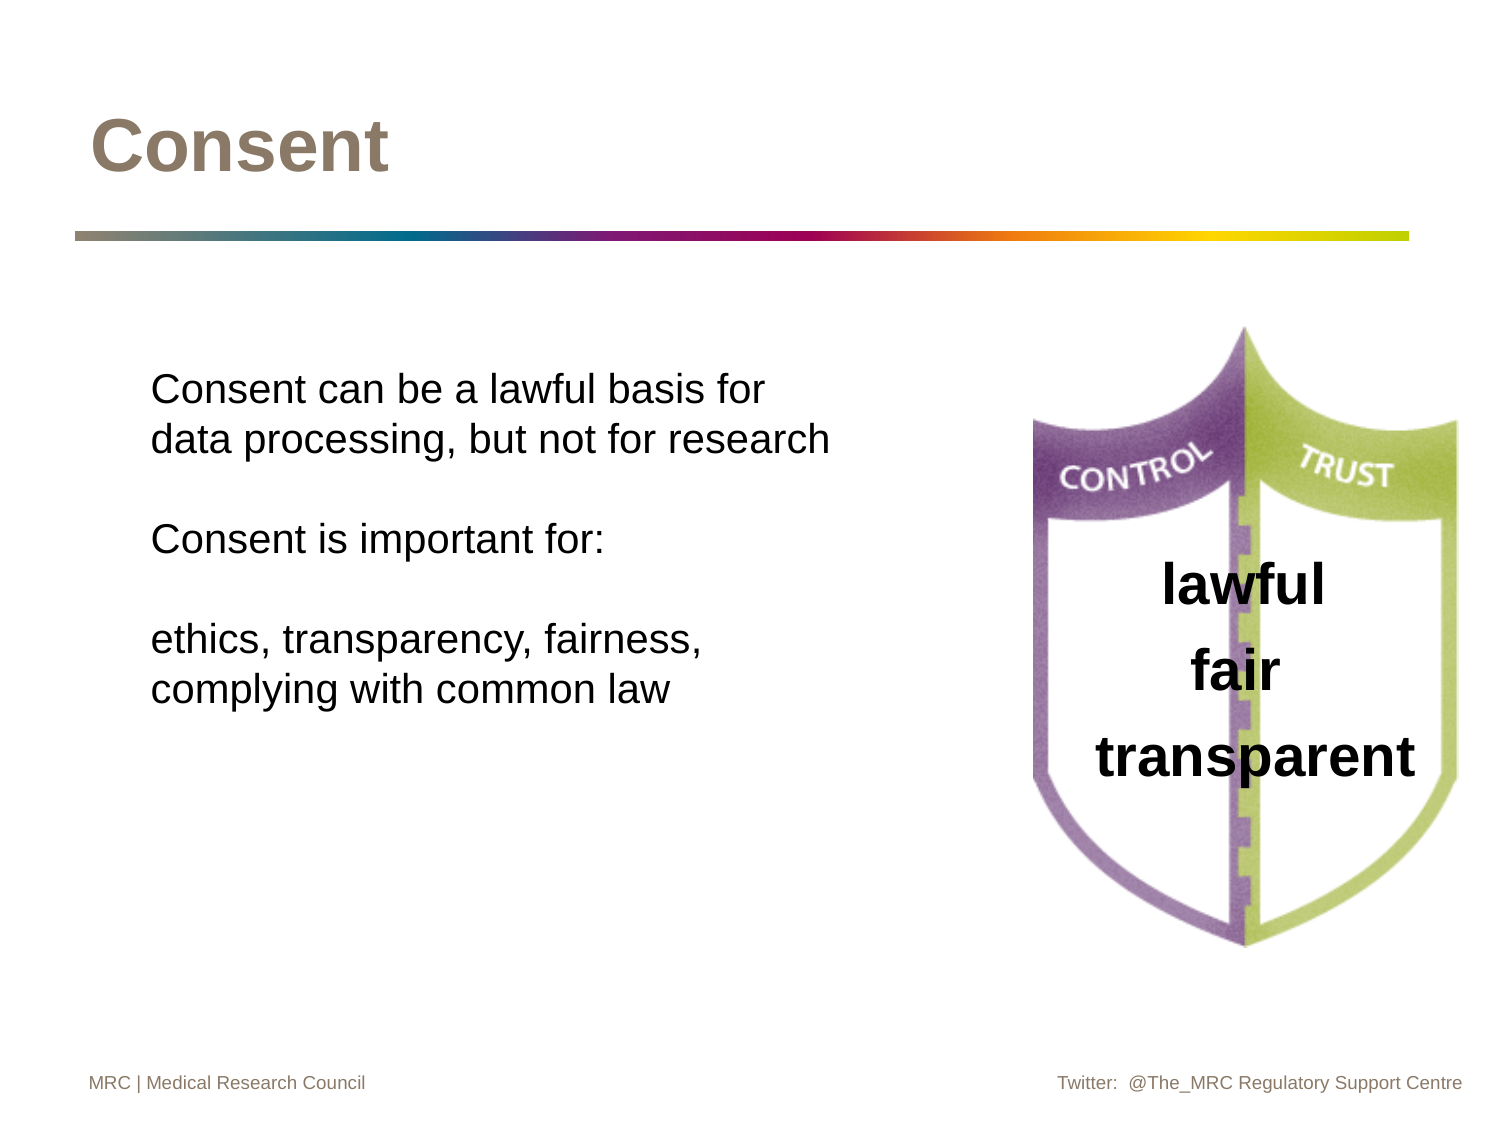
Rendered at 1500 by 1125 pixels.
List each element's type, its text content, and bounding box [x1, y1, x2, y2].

picture [1033, 325, 1459, 948]
text_box Consent can be a lawful basis for data processing, but not for research Consent is important for: ethics, transparency, fairness, complying with common law [135, 354, 857, 720]
title Consent [75, 75, 1413, 208]
